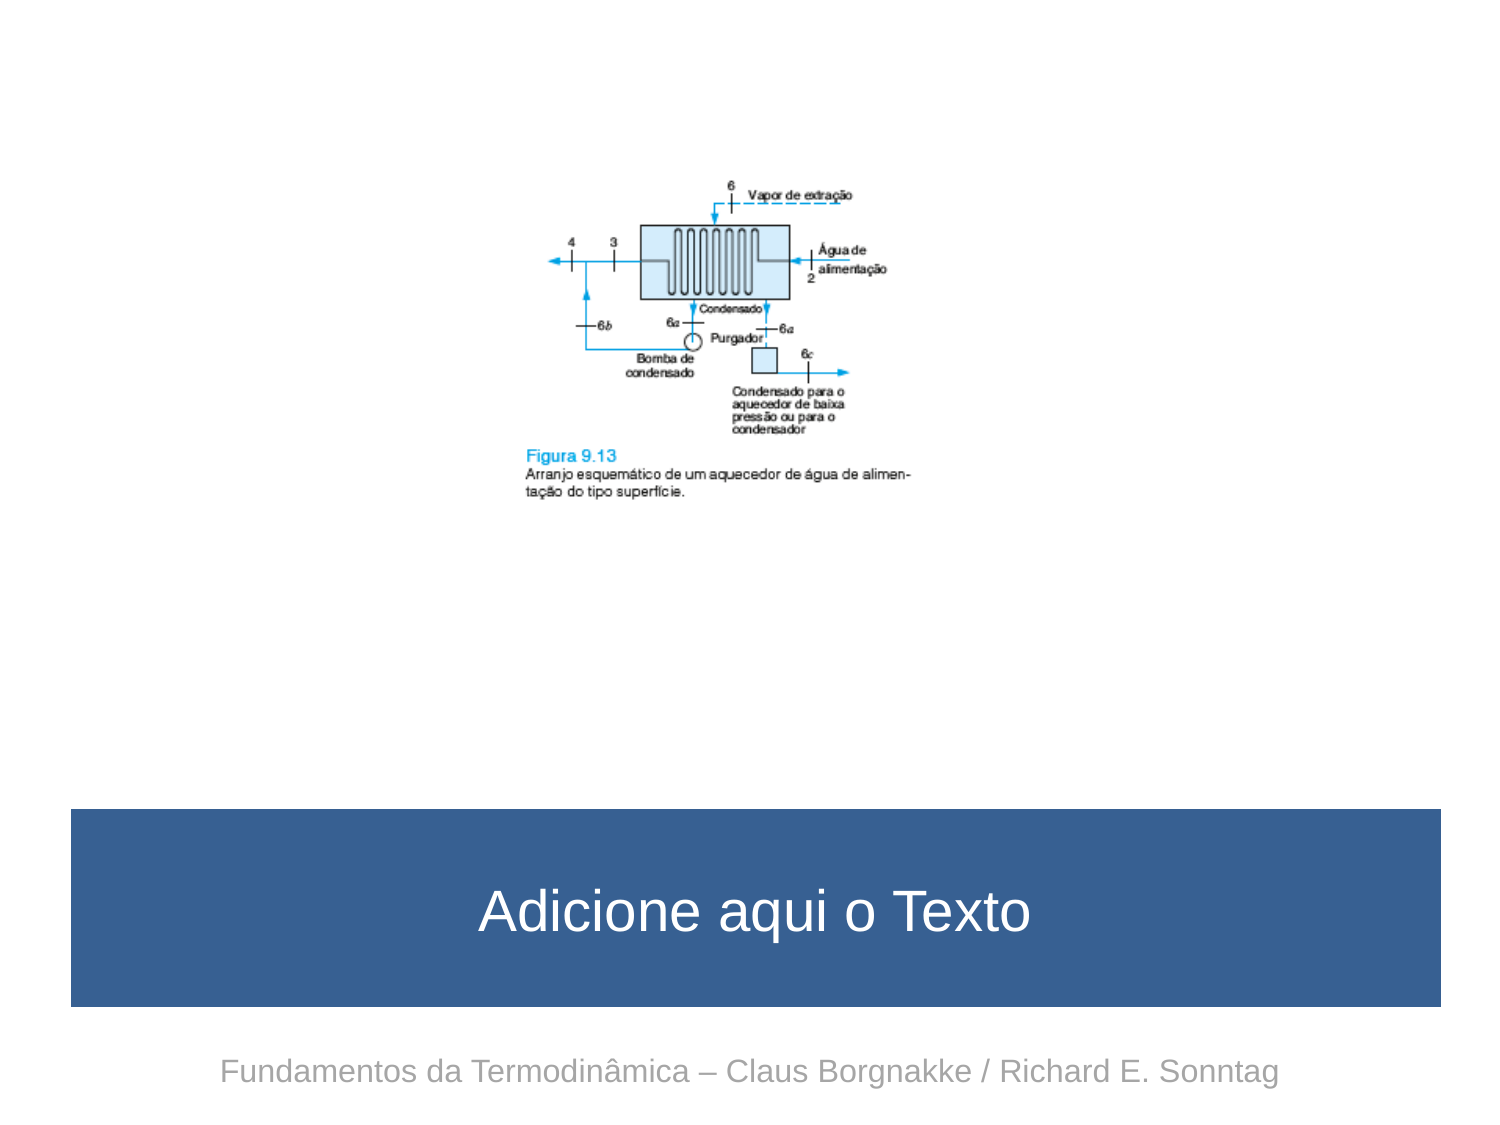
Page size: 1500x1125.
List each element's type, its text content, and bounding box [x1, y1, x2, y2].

footer Fundamentos da Termodinâmica – Claus Borgnakke / Richard E. Sonntag [0, 1042, 1500, 1103]
picture [489, 148, 916, 514]
text_box Adicione aqui o Texto [70, 808, 1442, 1008]
